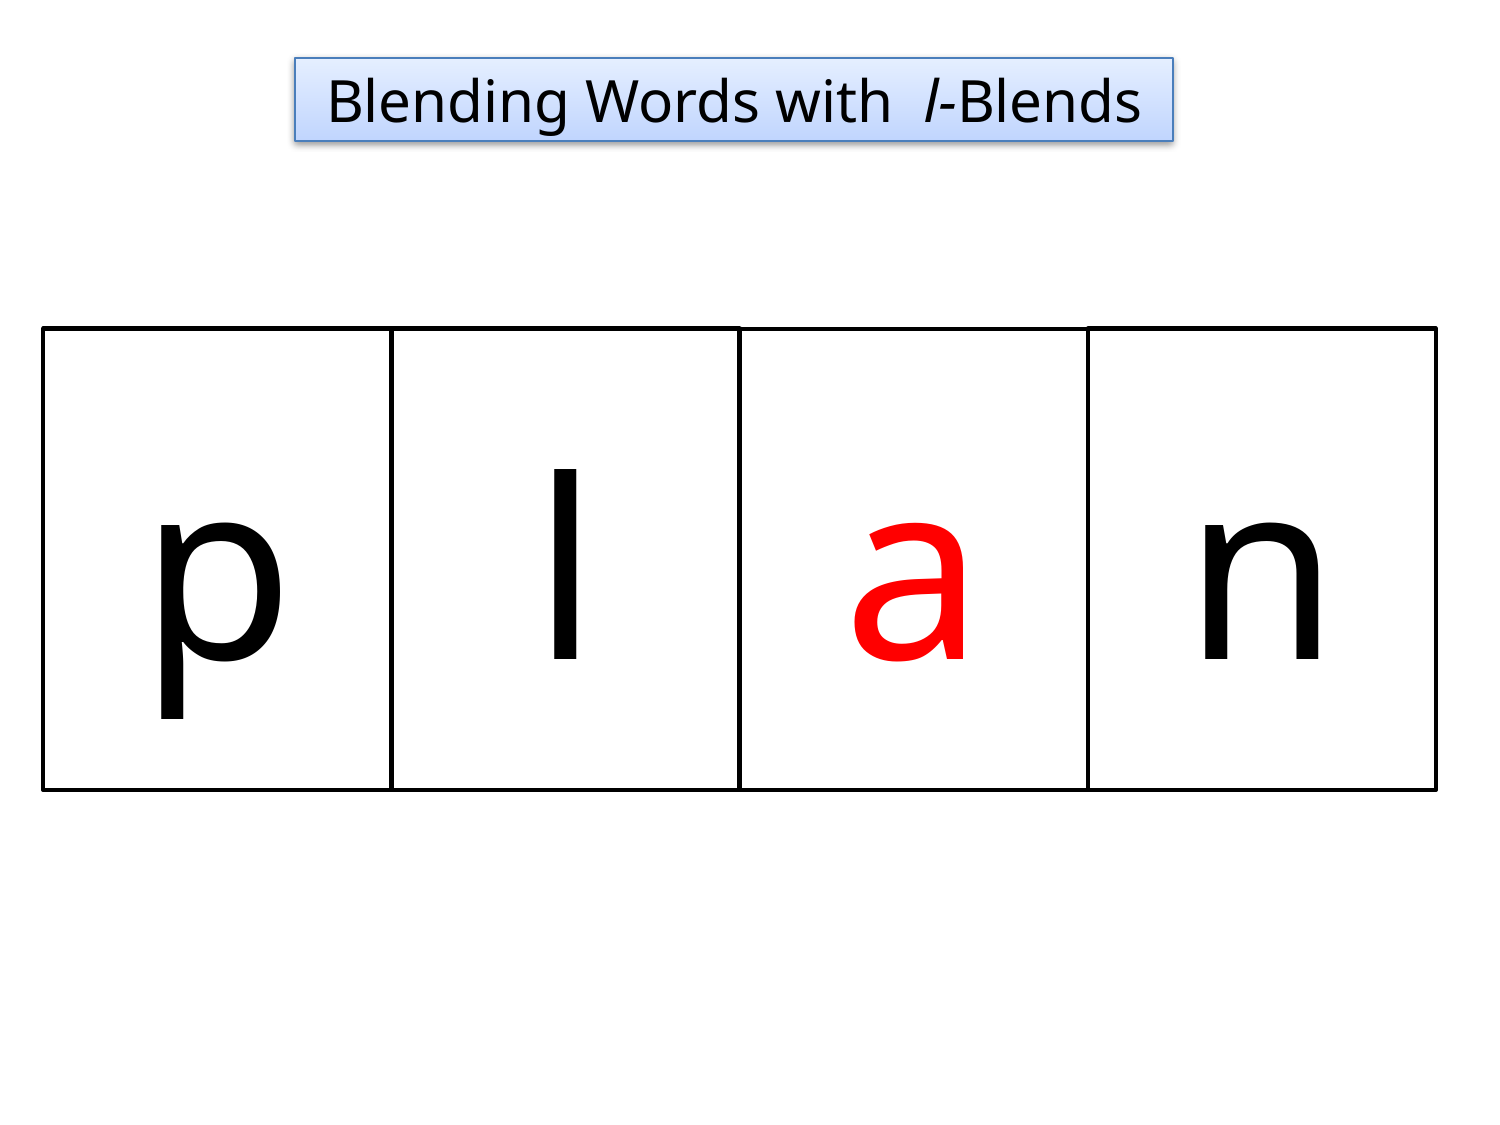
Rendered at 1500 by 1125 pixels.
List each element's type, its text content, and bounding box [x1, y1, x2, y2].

text_box a [738, 327, 1086, 792]
text_box p [41, 326, 389, 792]
text_box Blending Words with l-Blends [294, 57, 1174, 142]
text_box n [1086, 326, 1438, 792]
text_box l [389, 326, 742, 792]
